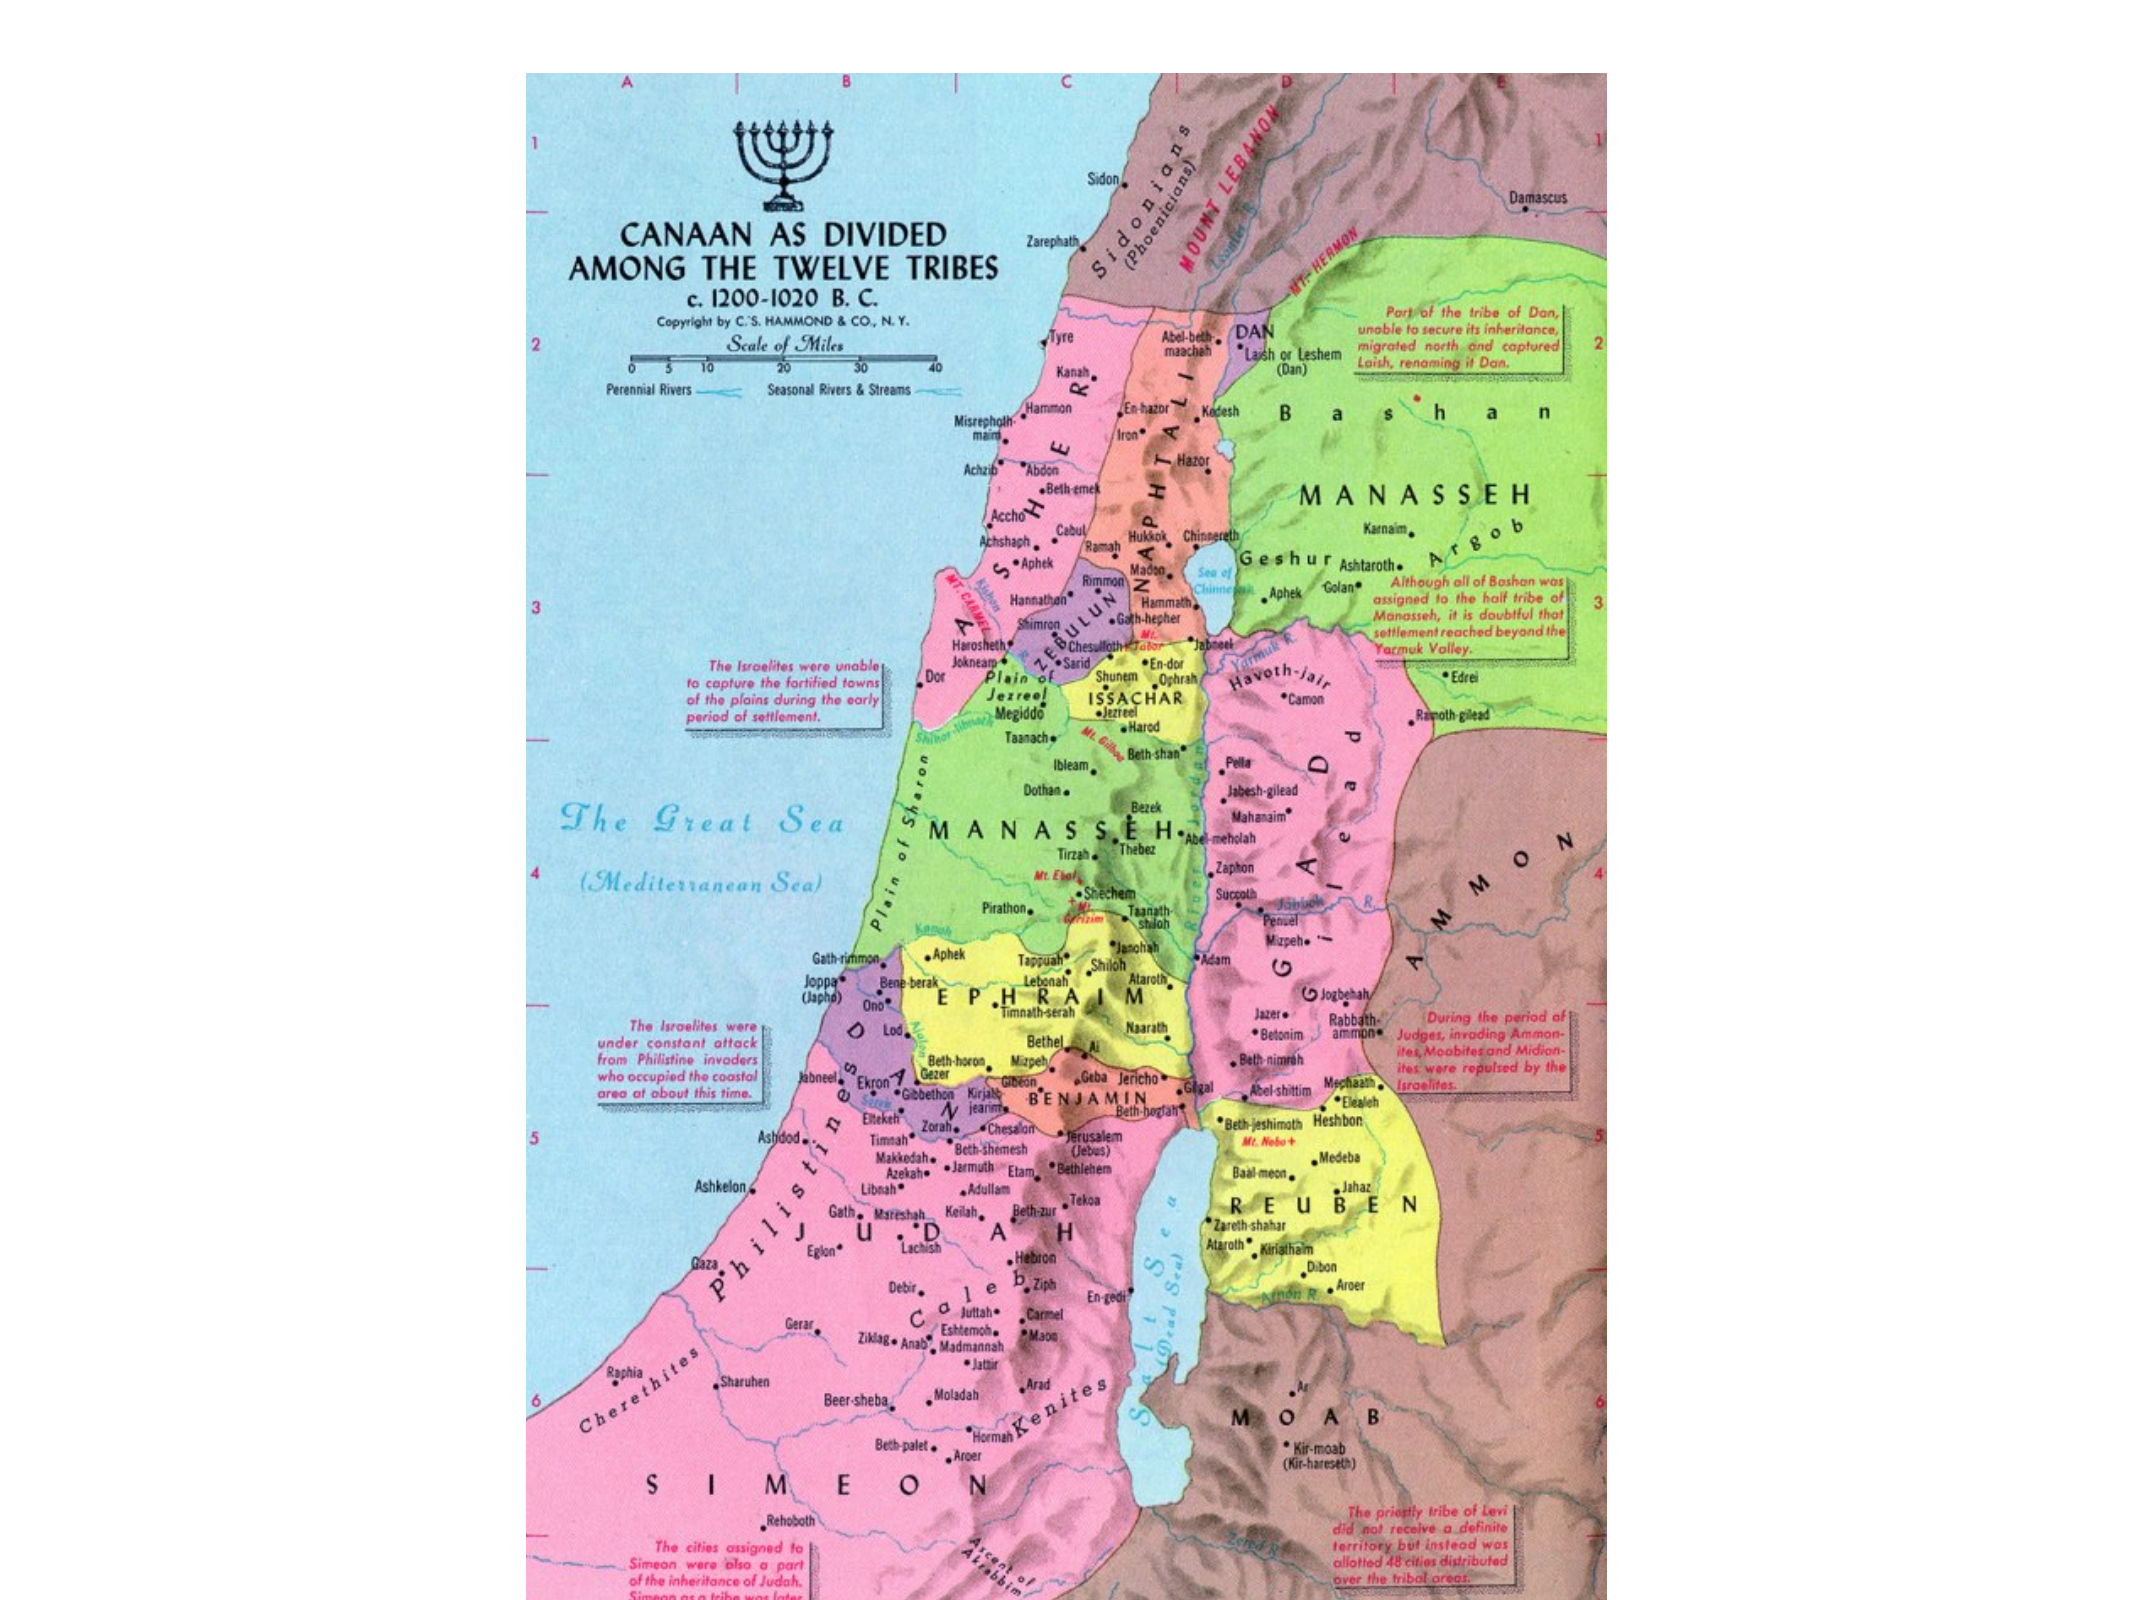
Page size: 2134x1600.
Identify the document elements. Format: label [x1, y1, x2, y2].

picture [526, 73, 1607, 1600]
